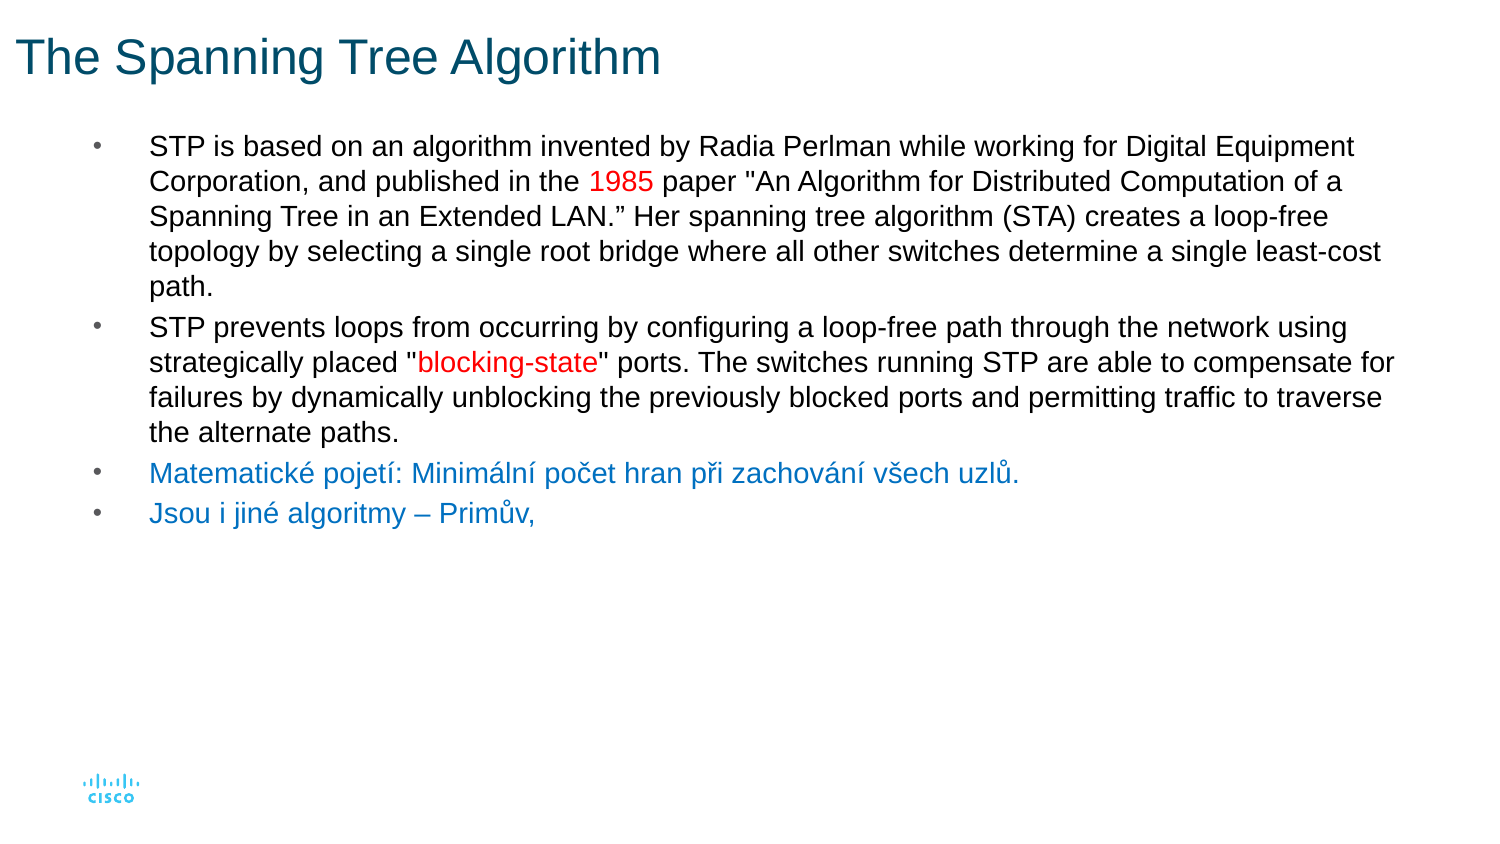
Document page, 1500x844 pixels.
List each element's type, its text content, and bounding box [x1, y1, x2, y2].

list STP is based on an algorithm invented by Radia Perlman while working for Digital Equipment Corporation, and published in the 1985 paper "An Algorithm for Distributed Computation of a Spanning Tree in an Extended LAN.” Her spanning tree algorithm (STA) creates a loop-free topology by selecting a single root bridge where all other switches determine a single least-cost path. STP prevents loops from occurring by configuring a loop-free path through the network using strategically placed "blocking-state" ports. The switches running STP are able to compensate for failures by dynamically unblocking the previously blocked ports and permitting traffic to traverse the alternate paths. Matematické pojetí: Minimální počet hran při zachování všech uzlů. Jsou i jiné algoritmy – Primův, [77, 120, 1437, 726]
title The Spanning Tree Algorithm [0, 0, 1369, 121]
